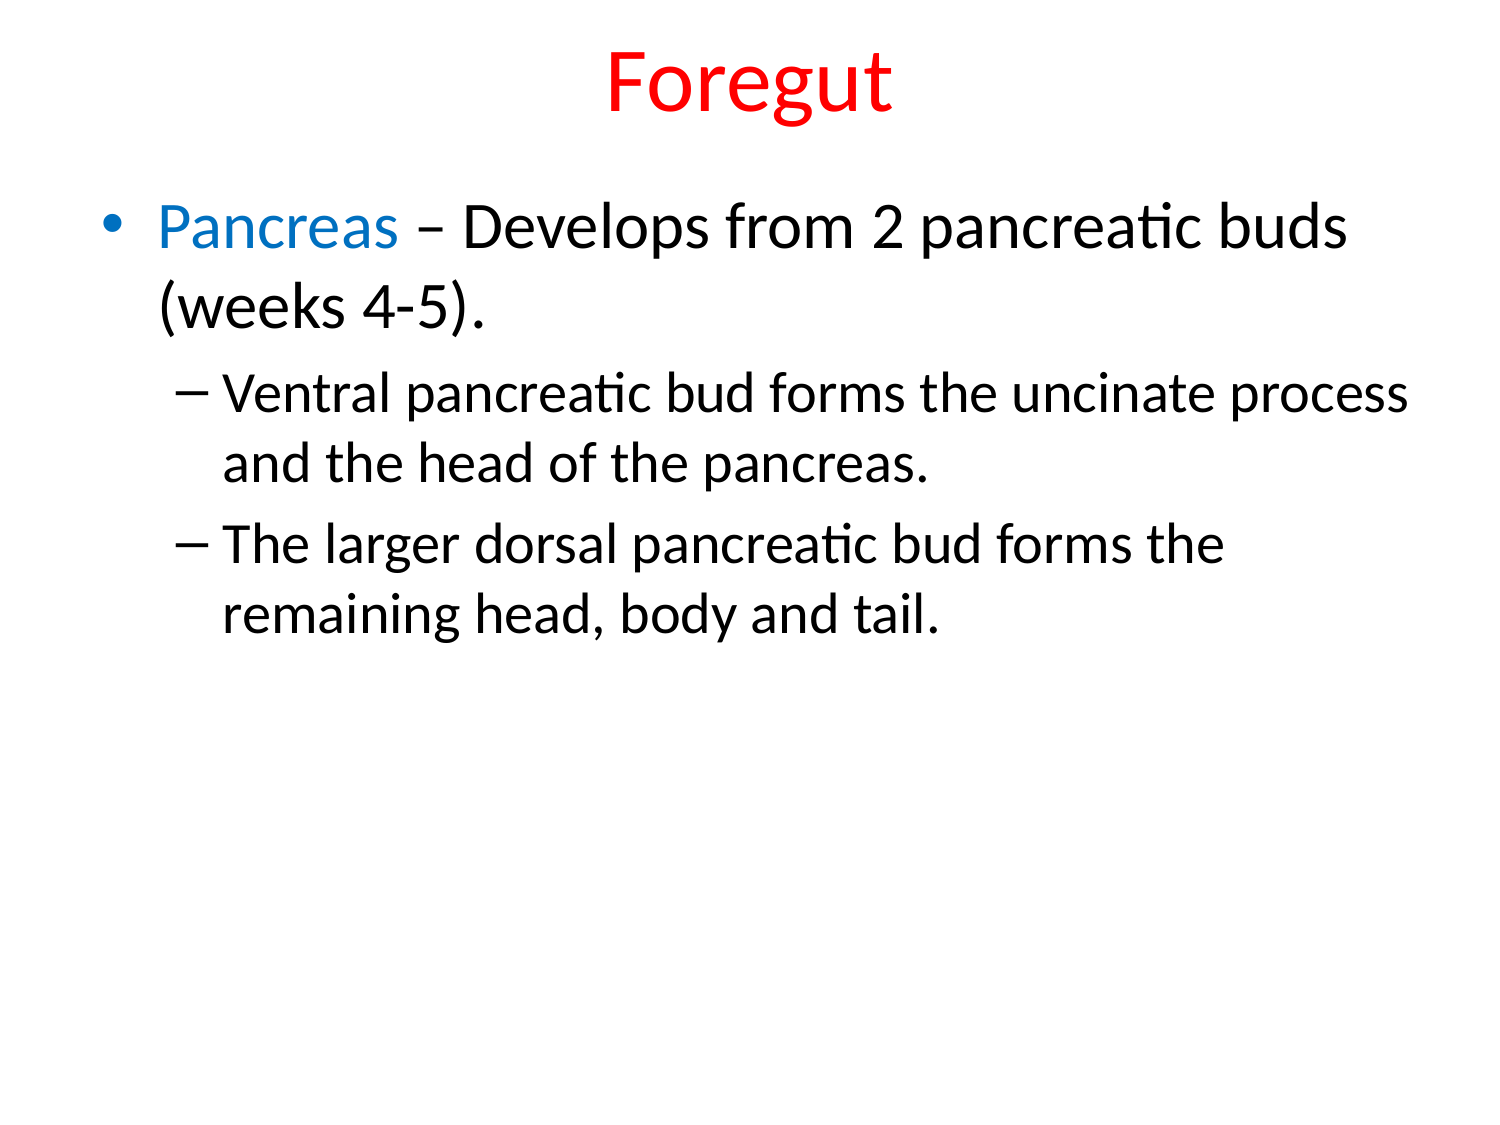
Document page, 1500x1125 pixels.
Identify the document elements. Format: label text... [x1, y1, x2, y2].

text_box Pancreas – Develops from 2 pancreatic buds (weeks 4-5). Ventral pancreatic bud forms the uncinate process and the head of the pancreas. The larger dorsal pancreatic bud forms the remaining head, body and tail. [86, 174, 1437, 918]
text_box Foregut [74, 12, 1425, 200]
